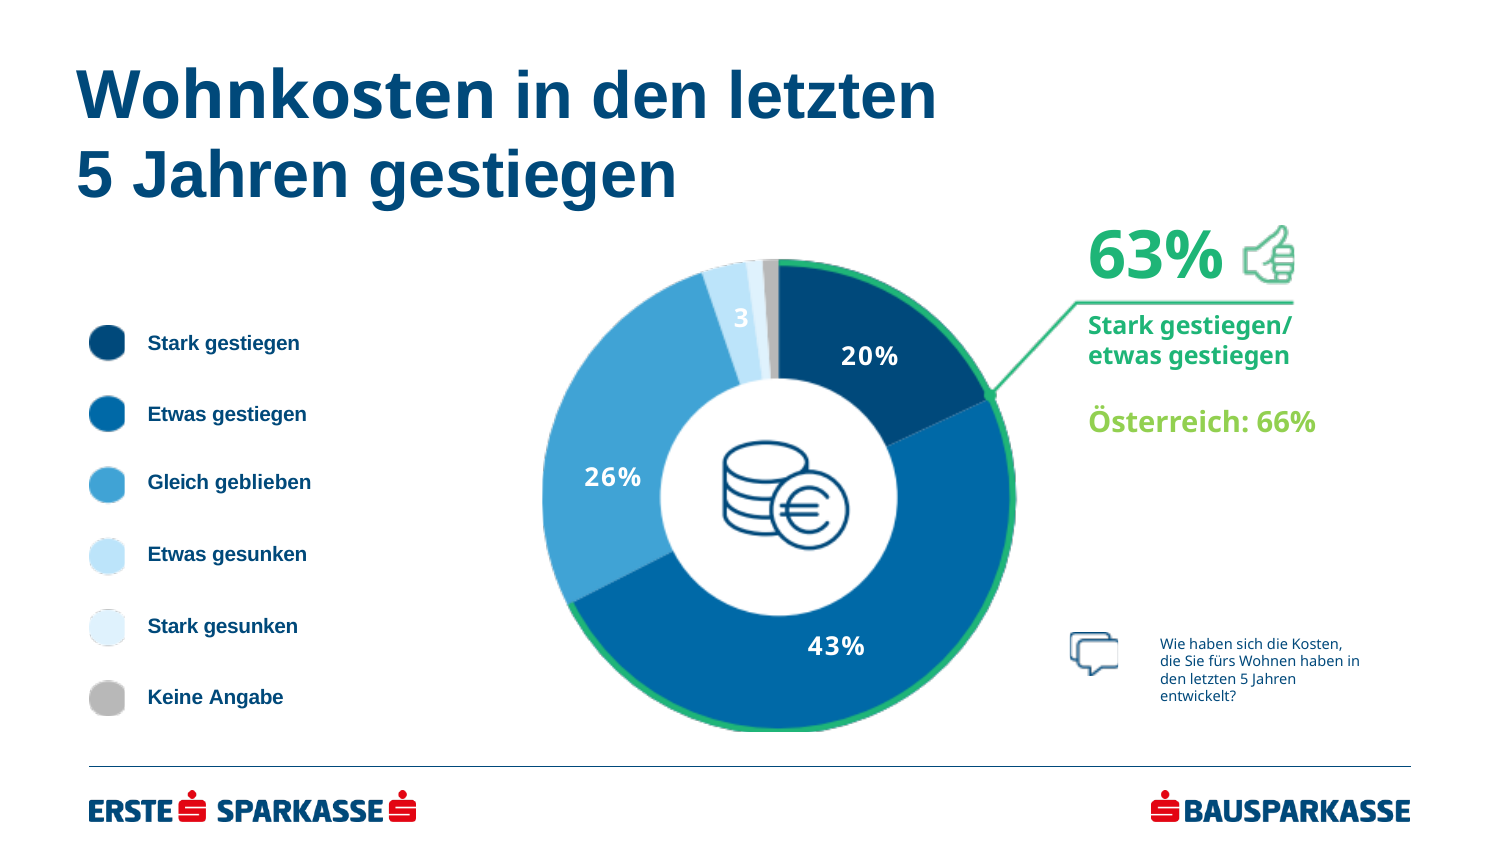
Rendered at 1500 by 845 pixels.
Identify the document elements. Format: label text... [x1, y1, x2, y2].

text_box Etwas gesunken [145, 538, 404, 566]
text_box Keine Angabe [145, 681, 367, 709]
picture [88, 325, 125, 716]
text_box Etwas gestiegen [145, 398, 404, 426]
text_box Gleich geblieben [145, 466, 412, 494]
text_box Stark gesunken [145, 610, 404, 638]
text_box Stark gestiegen [145, 327, 394, 355]
picture [1151, 790, 1410, 822]
text_box Stark gestiegen/ etwas gestiegen Österreich: 66% [1299, 307, 1318, 471]
text_box Wie haben sich die Kosten, die Sie fürs Wohnen haben in den letzten 5 Jahren entwickelt? [1299, 632, 1362, 705]
title Wohnkosten in den letzten 5 Jahren gestiegen [74, 51, 1396, 294]
picture [88, 790, 416, 822]
picture [542, 224, 1295, 732]
